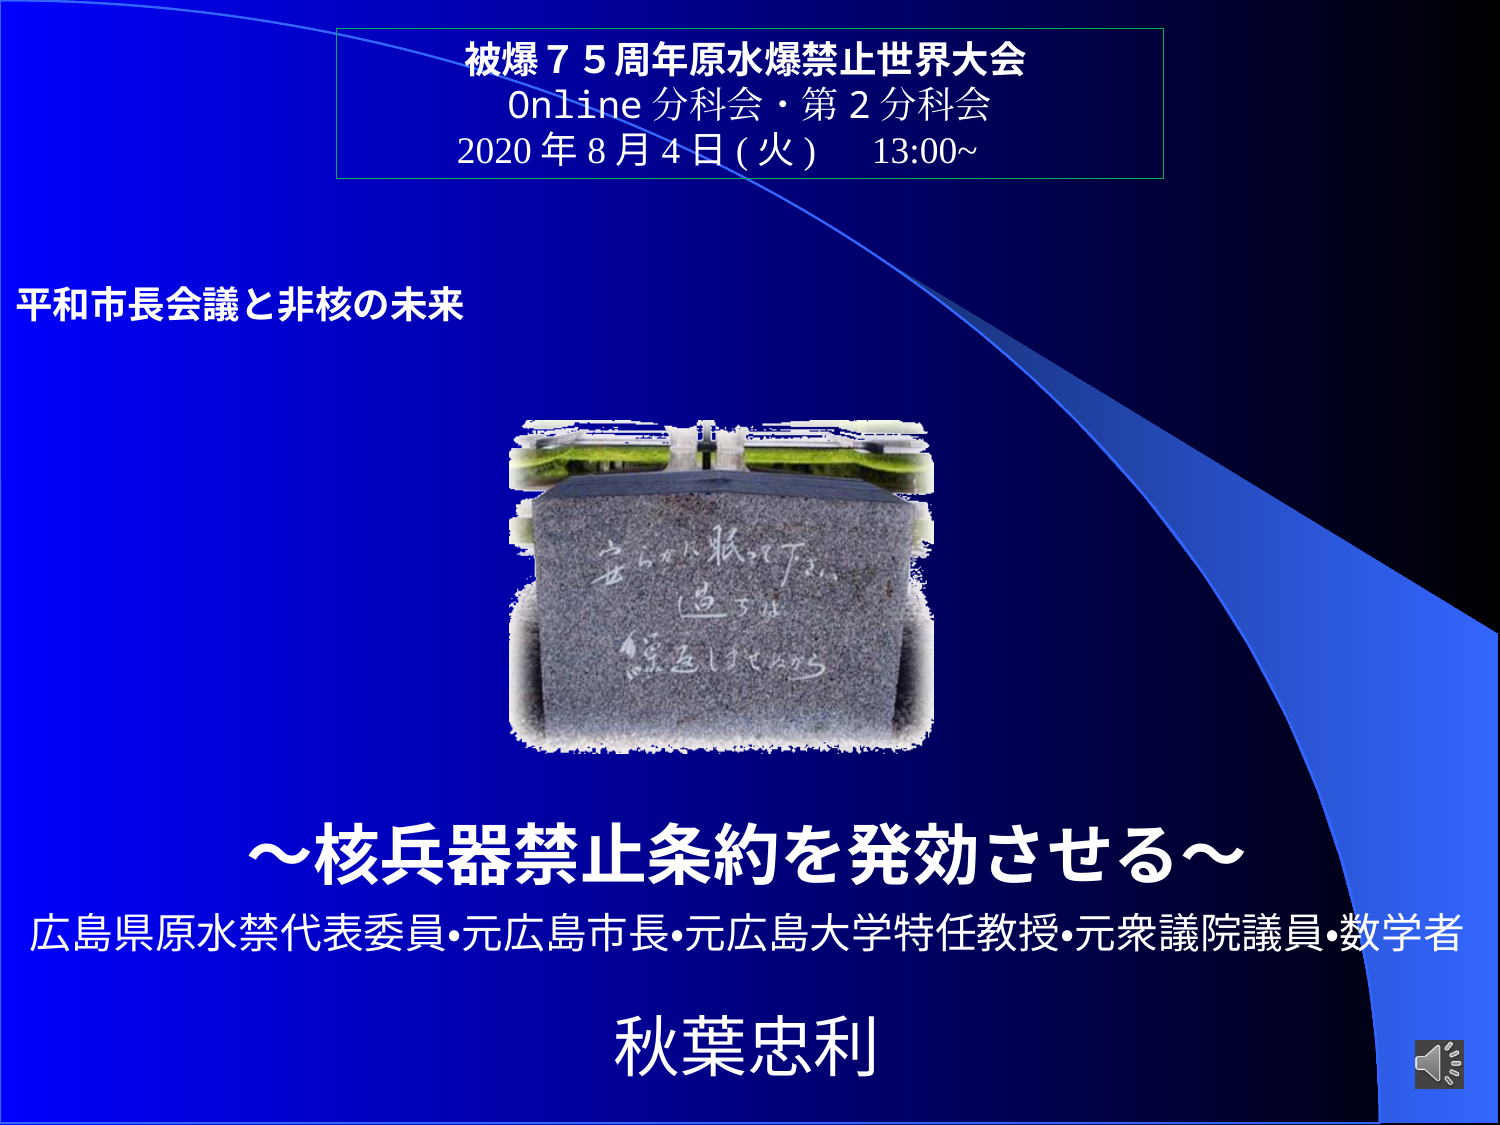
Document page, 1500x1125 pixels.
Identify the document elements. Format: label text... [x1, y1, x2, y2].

text_box 被爆７５周年原水爆禁止世界大会 Online分科会・第2分科会 2020年8月4日(火) 13:00~ [336, 28, 1164, 179]
subtitle ～核兵器禁止条約を発効させる～ 広島県原水禁代表委員・元広島市長・元広島大学特任教授・元衆議院議員・数学者 秋葉忠利 [0, 820, 1495, 1090]
picture [509, 420, 934, 755]
title 平和市長会議と非核の未来 [0, 232, 1500, 445]
picture [1414, 1039, 1465, 1090]
